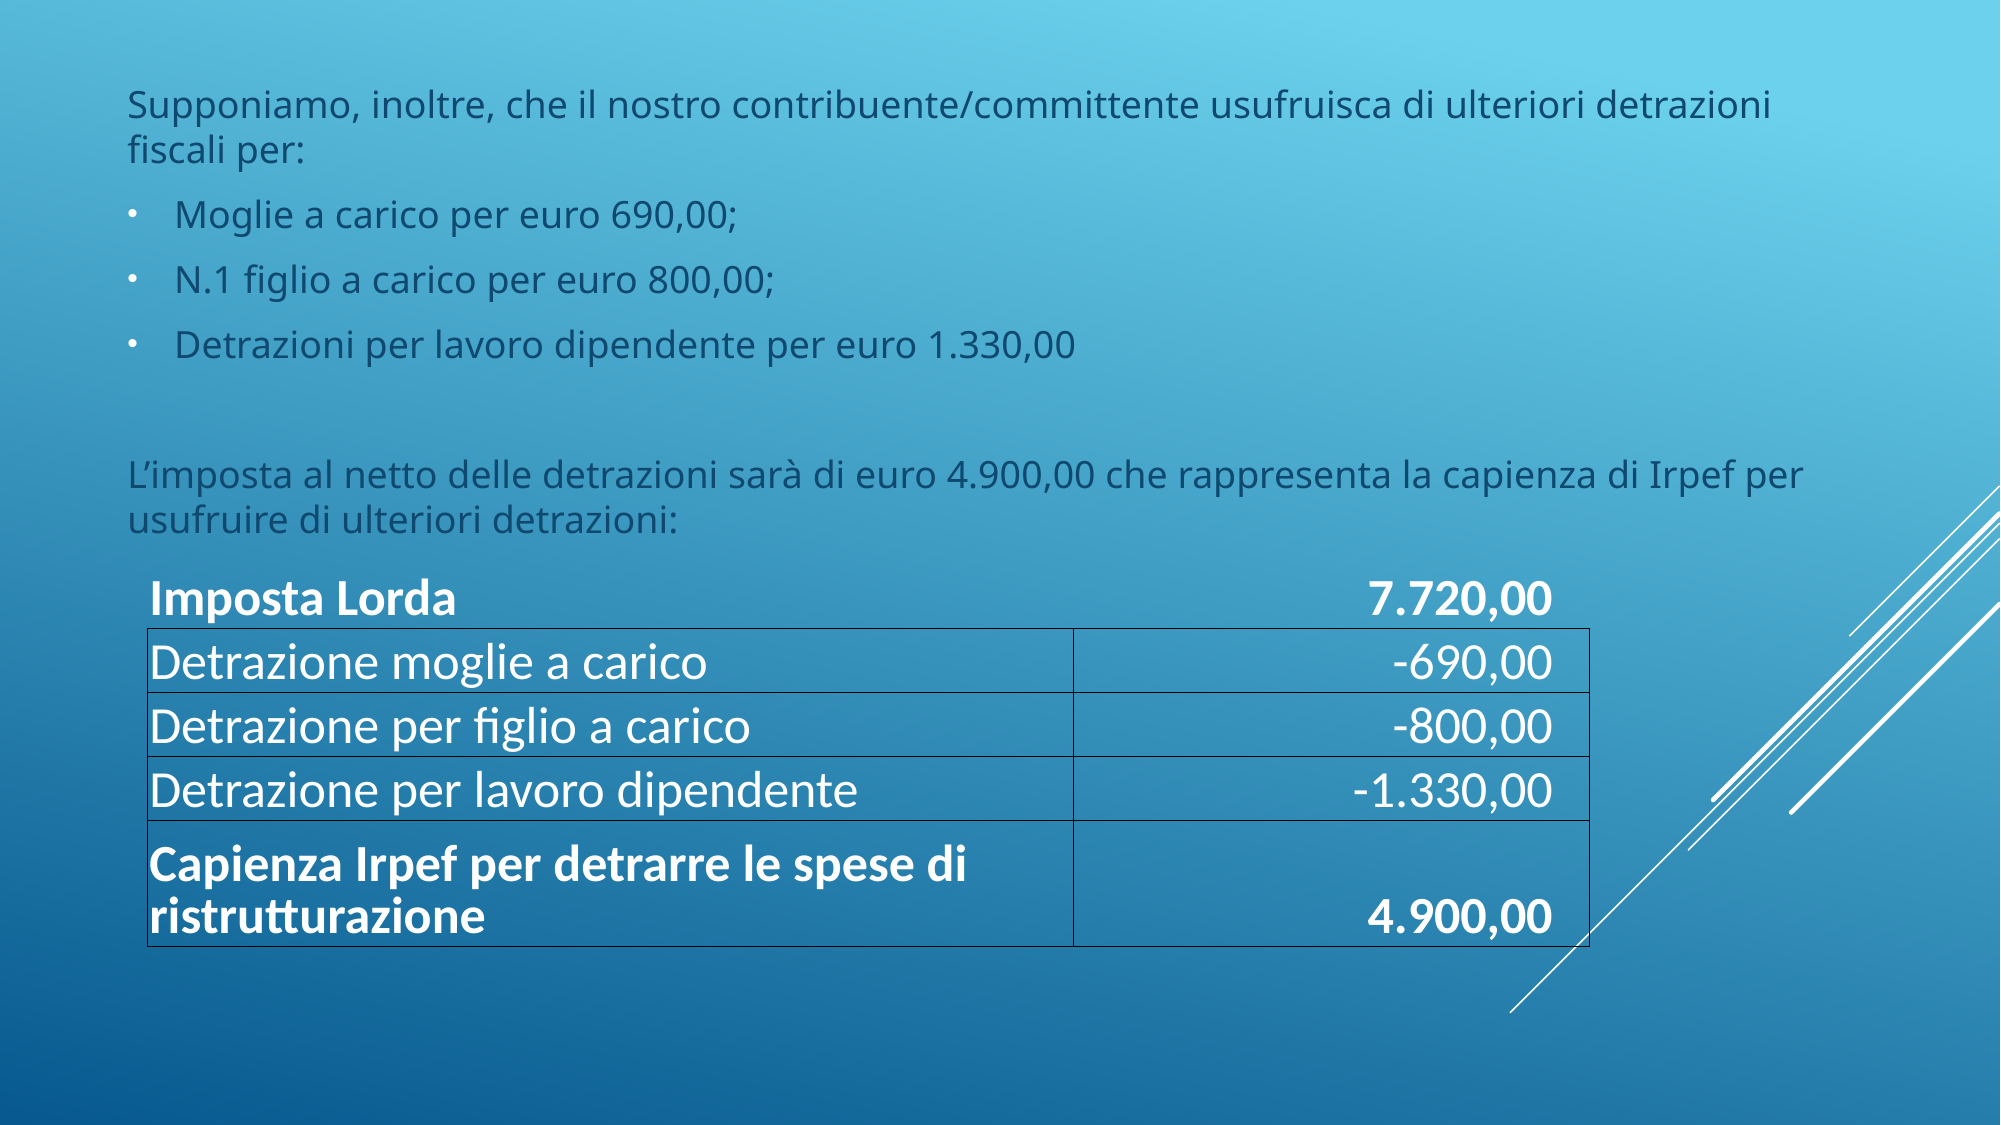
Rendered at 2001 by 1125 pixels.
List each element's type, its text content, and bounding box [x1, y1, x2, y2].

table_cell -800,00 [1074, 693, 1589, 756]
table_header 7.720,00 [1074, 565, 1590, 628]
table_cell -1.330,00 [1074, 757, 1589, 820]
table_cell Capienza Irpef per detrarre le spese di ristrutturazione [148, 821, 1073, 946]
table_cell Detrazione per figlio a carico [148, 693, 1073, 756]
table_header Imposta Lorda [147, 565, 1074, 628]
table_cell Detrazione per lavoro dipendente [148, 757, 1073, 820]
table_cell 4.900,00 [1074, 821, 1589, 946]
table_cell Detrazione moglie a carico [148, 629, 1073, 692]
table_cell -690,00 [1074, 629, 1589, 692]
list Supponiamo, inoltre, che il nostro contribuente/committente usufruisca di ulteriori detrazioni fiscali per: Moglie a carico per euro 690,00; N.1 figlio a carico per euro 800,00; Detrazioni per lavoro dipendente per euro 1.330,00 L’imposta al netto delle detrazioni sarà di euro 4.900,00 che rappresenta la capienza di Irpef per usufruire di ulteriori detrazioni: [112, 73, 1855, 984]
